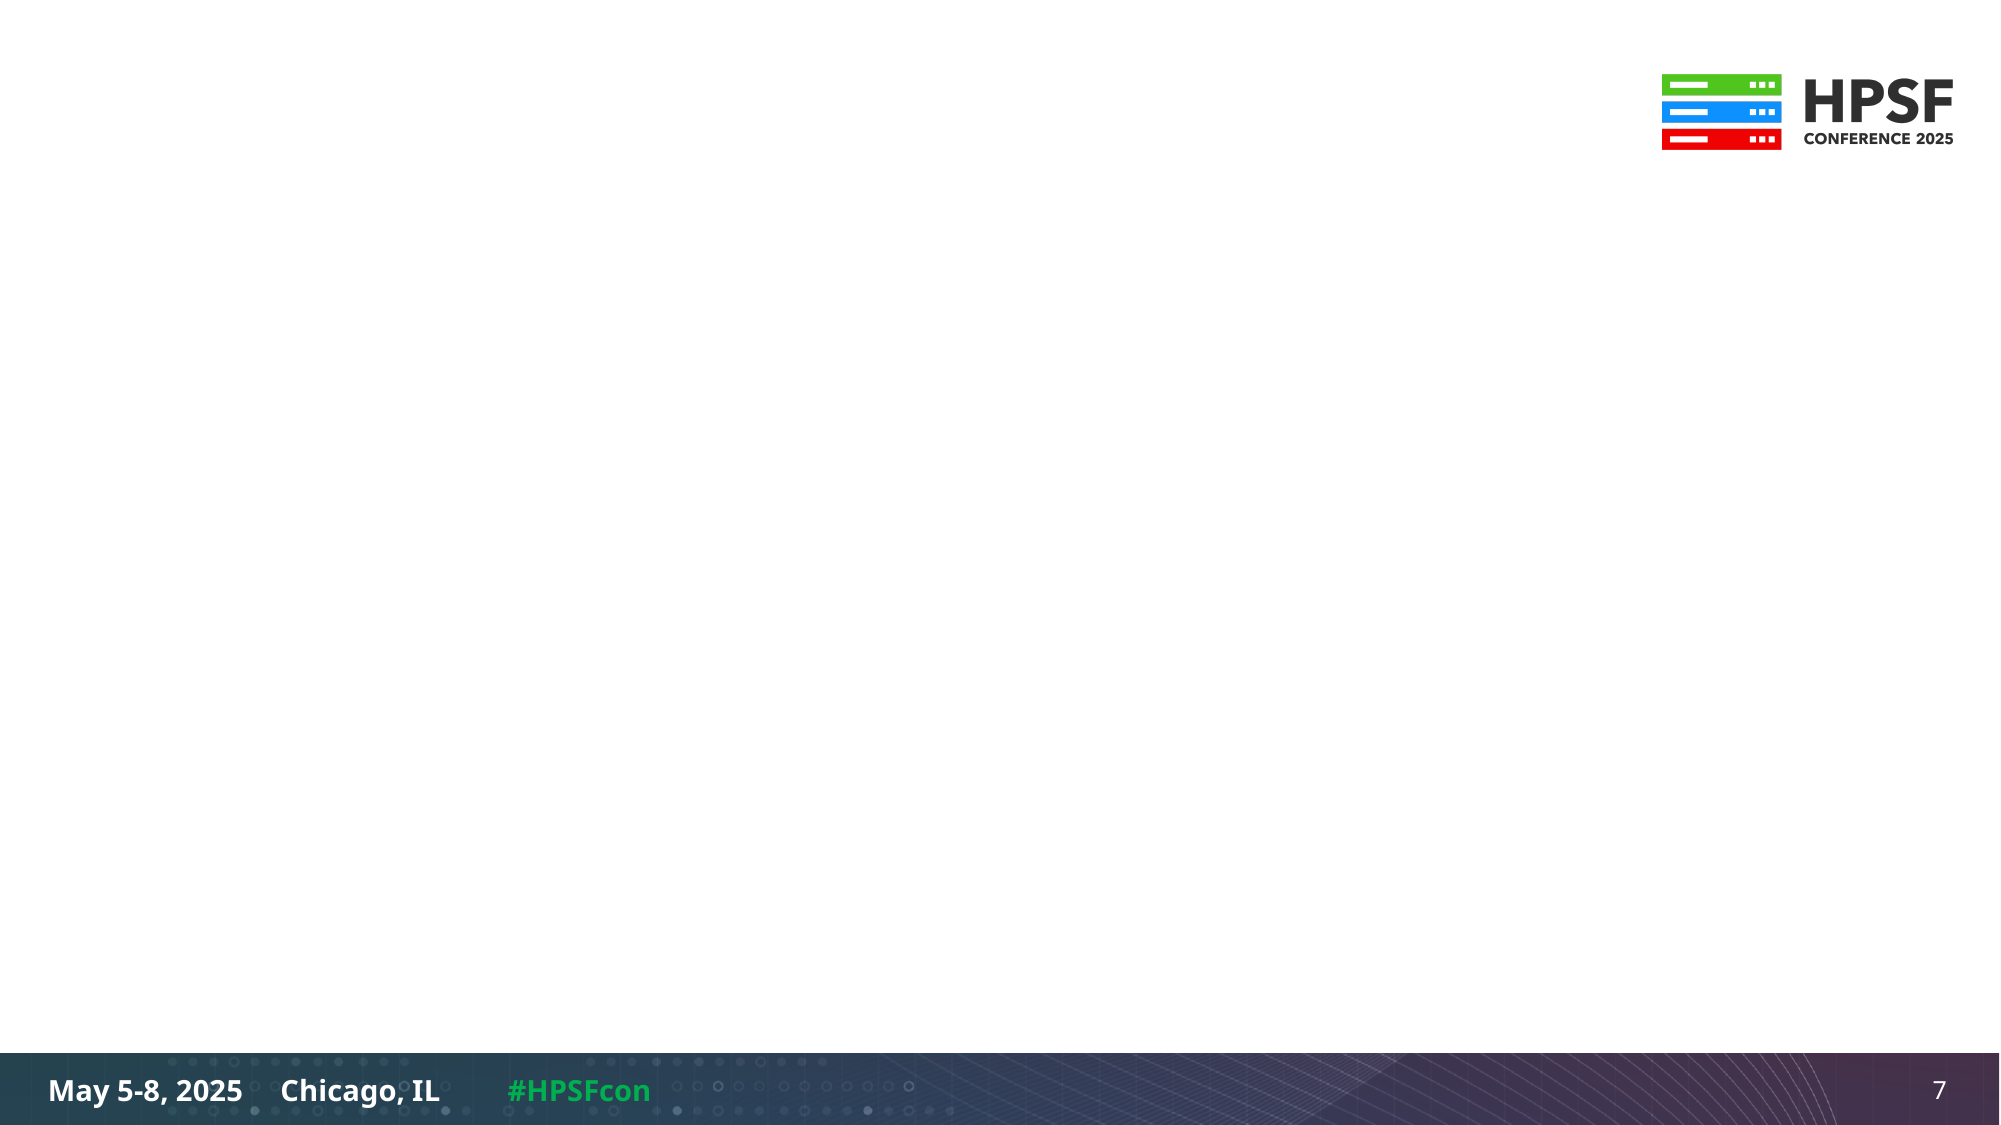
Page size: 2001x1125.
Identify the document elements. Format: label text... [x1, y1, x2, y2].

slide_number 7 [1529, 1057, 1947, 1125]
picture [1662, 74, 1953, 150]
picture [0, 1053, 2000, 1125]
